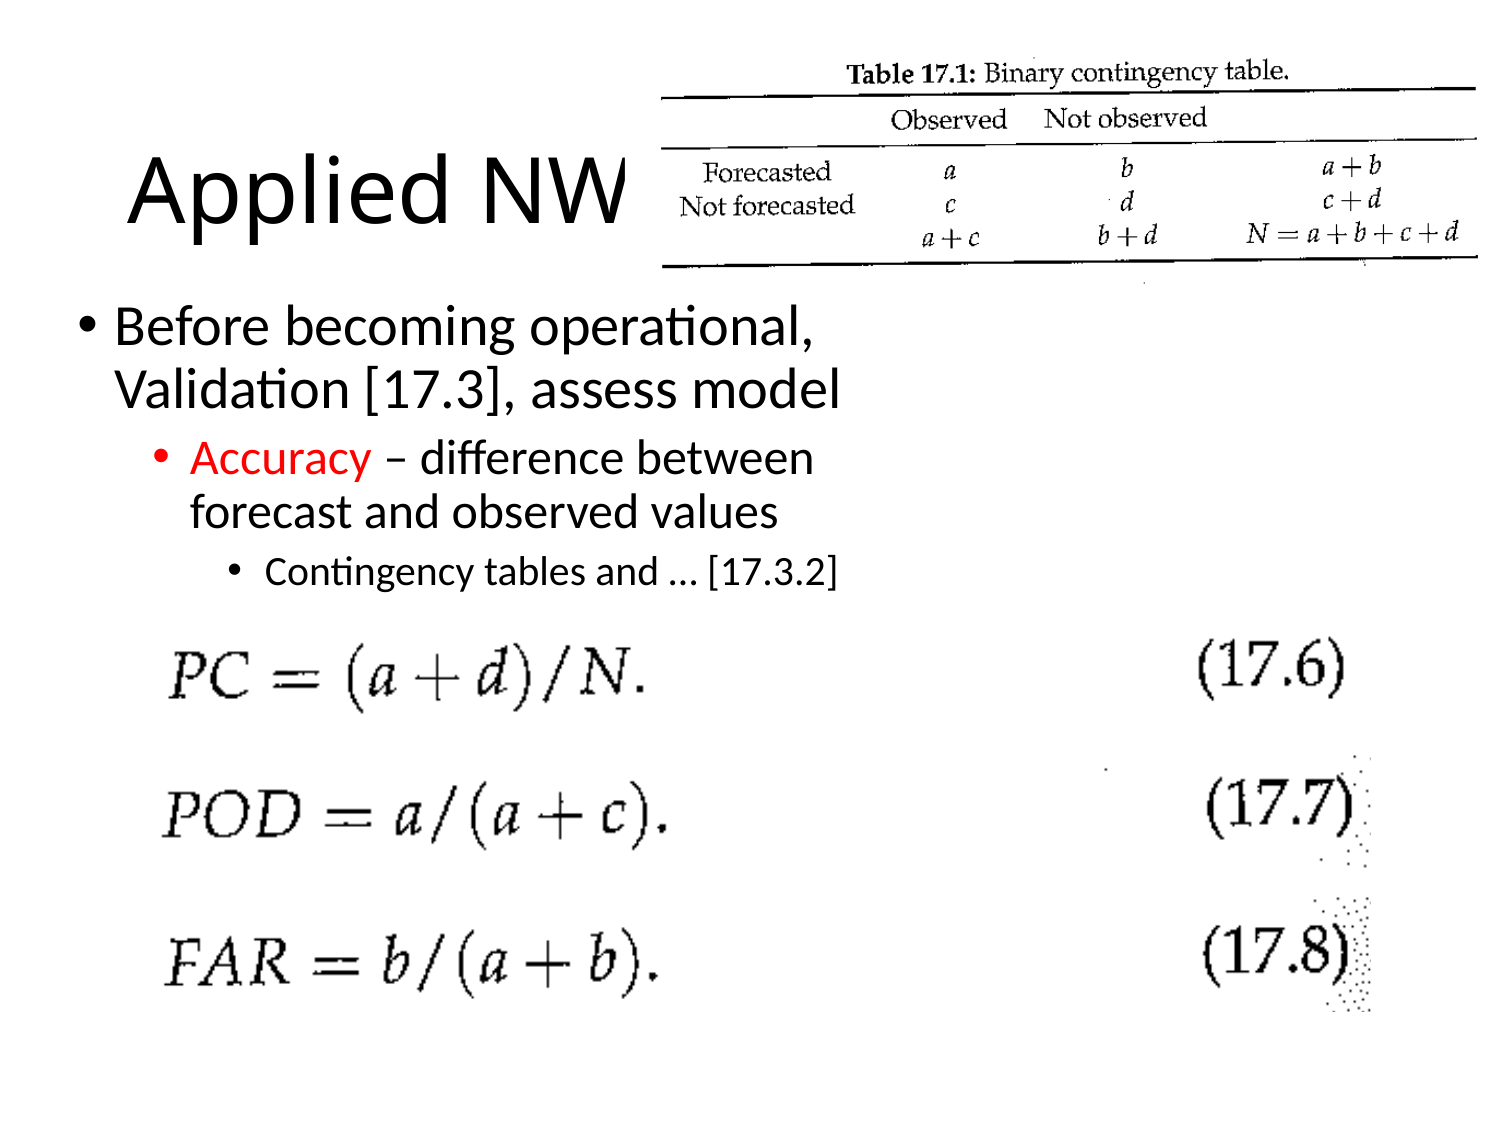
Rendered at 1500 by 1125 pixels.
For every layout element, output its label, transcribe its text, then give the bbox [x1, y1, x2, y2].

list Before becoming operational, Validation [17.3], assess model Accuracy – difference between forecast and observed values Contingency tables and … [17.3.2] [62, 287, 913, 1038]
picture [129, 754, 1371, 869]
picture [96, 595, 1371, 731]
picture [624, 42, 1500, 287]
title Applied NWP [112, 99, 624, 287]
picture [121, 896, 1371, 1012]
